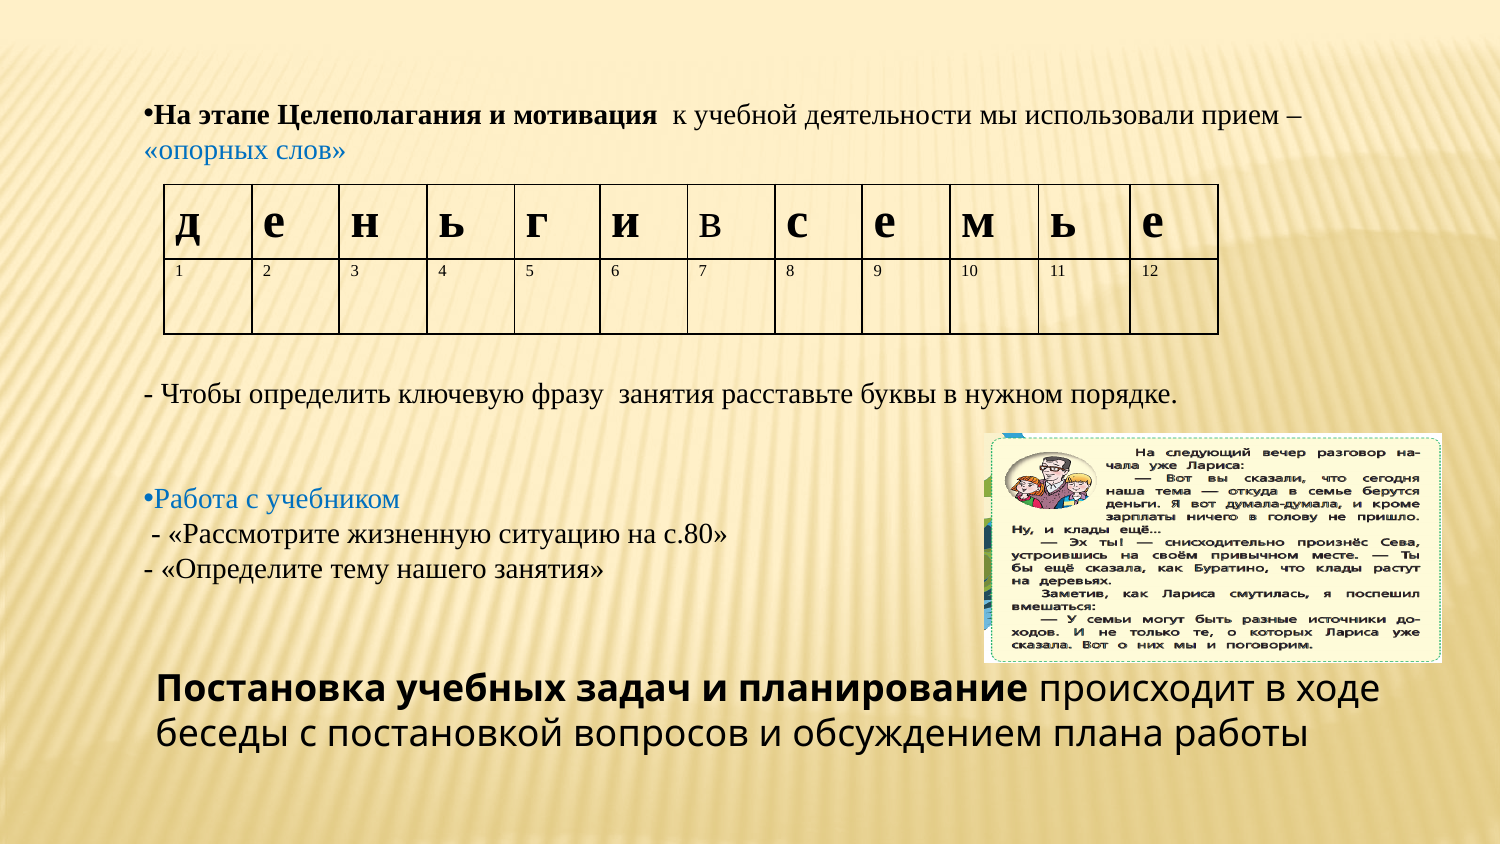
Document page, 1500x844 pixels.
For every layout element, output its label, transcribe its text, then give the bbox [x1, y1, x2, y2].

picture [984, 433, 1442, 663]
text_box На этапе Целеполагания и мотивация к учебной деятельности мы использовали прием – «опорных слов» - Чтобы определить ключевую фразу занятия расставьте буквы в нужном порядке. Работа с учебником - «Рассмотрите жизненную ситуацию на с.80» - «Определите тему нашего занятия» [128, 87, 1325, 817]
text_box Постановка учебных задач и планирование происходит в ходе беседы с постановкой вопросов и обсуждением плана работы [140, 656, 1418, 761]
